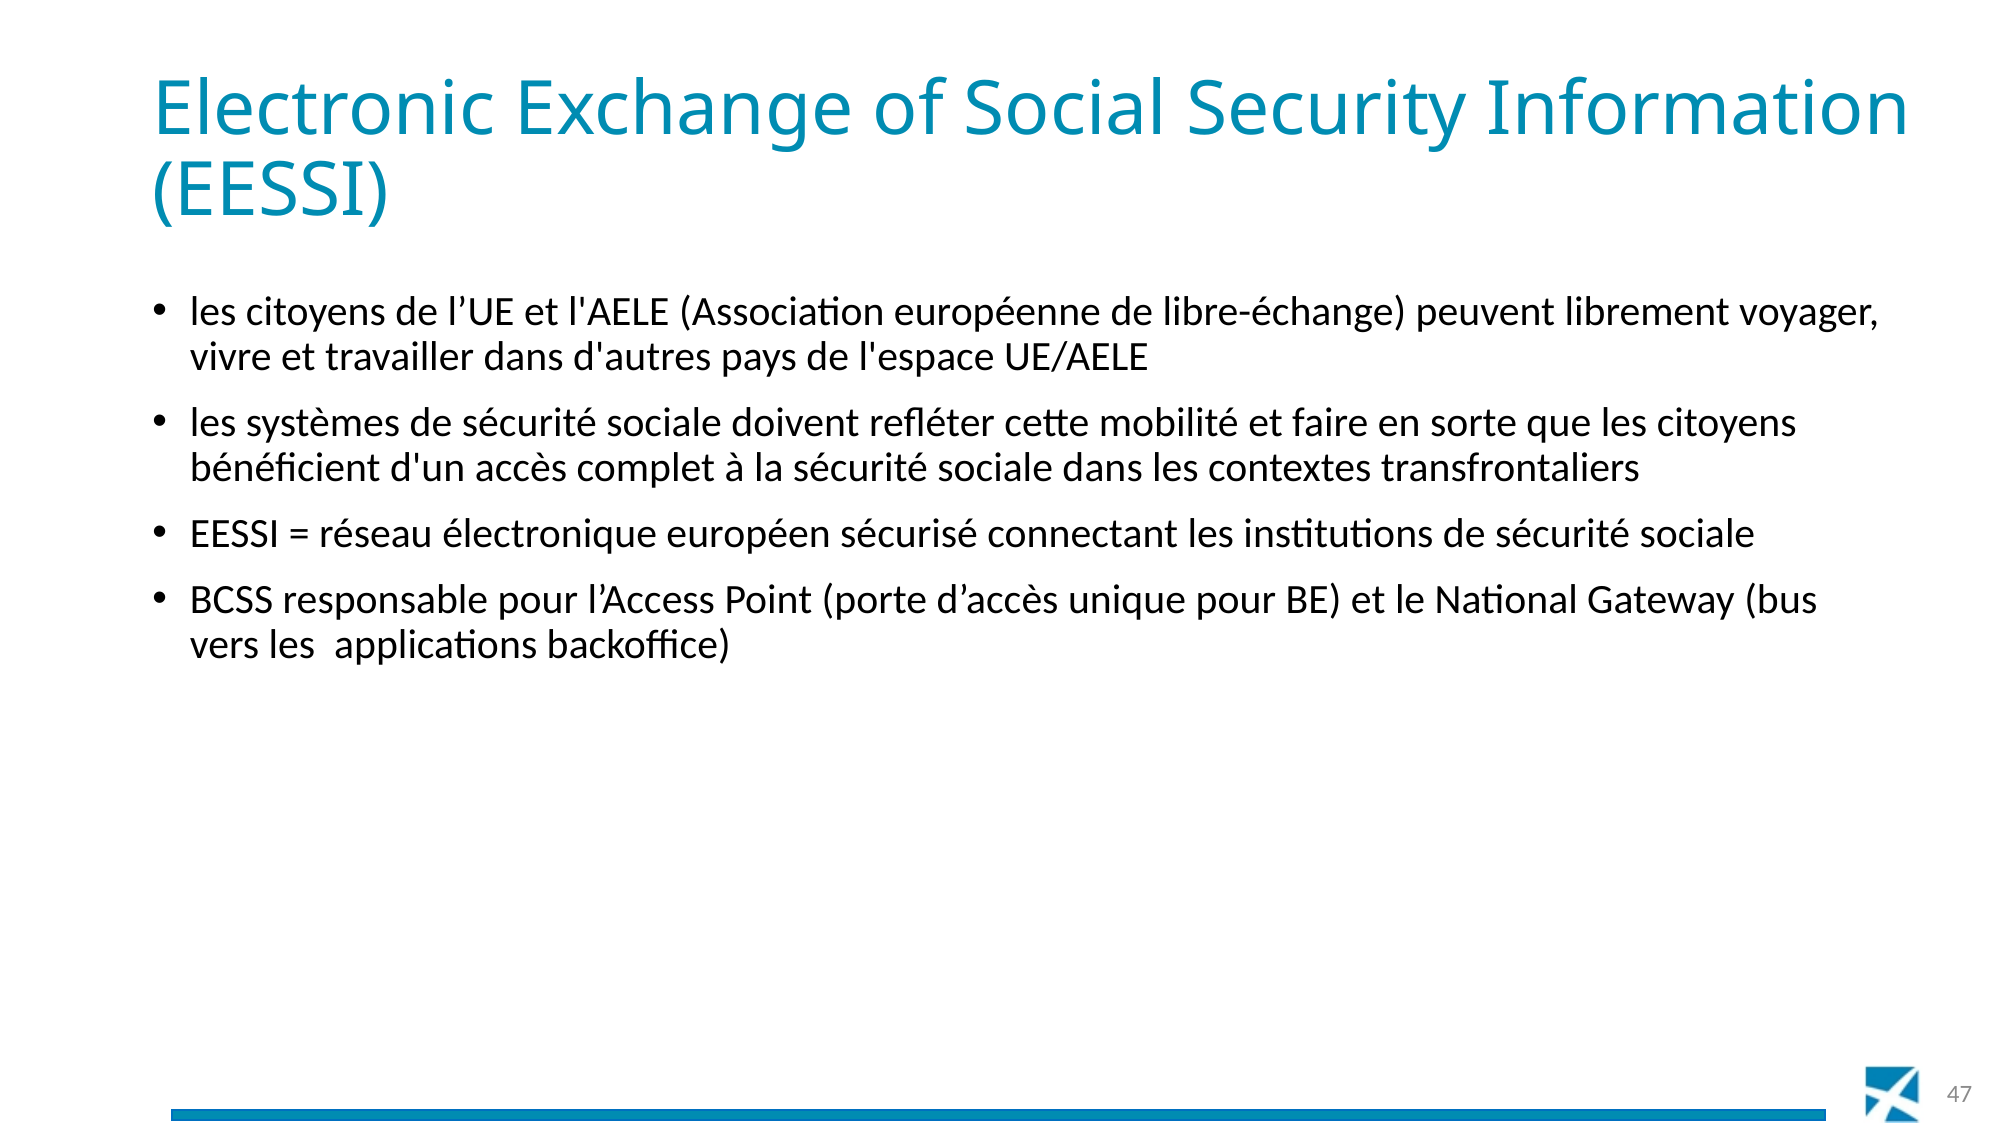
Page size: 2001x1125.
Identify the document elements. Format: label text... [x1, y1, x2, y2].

picture [1863, 1064, 1924, 1123]
title Electronic Exchange of Social Security Information (EESSI) [137, 42, 1929, 260]
list les citoyens de l’UE et l'AELE (Association européenne de libre-échange) peuvent librement voyager, vivre et travailler dans d'autres pays de l'espace UE/AELE les systèmes de sécurité sociale doivent refléter cette mobilité et faire en sorte que les citoyens bénéficient d'un accès complet à la sécurité sociale dans les contextes transfrontaliers EESSI = réseau électronique européen sécurisé connectant les institutions de sécurité sociale BCSS responsable pour l’Access Point (porte d’accès unique pour BE) et le National Gateway (bus vers les applications backoffice) [137, 281, 1909, 996]
